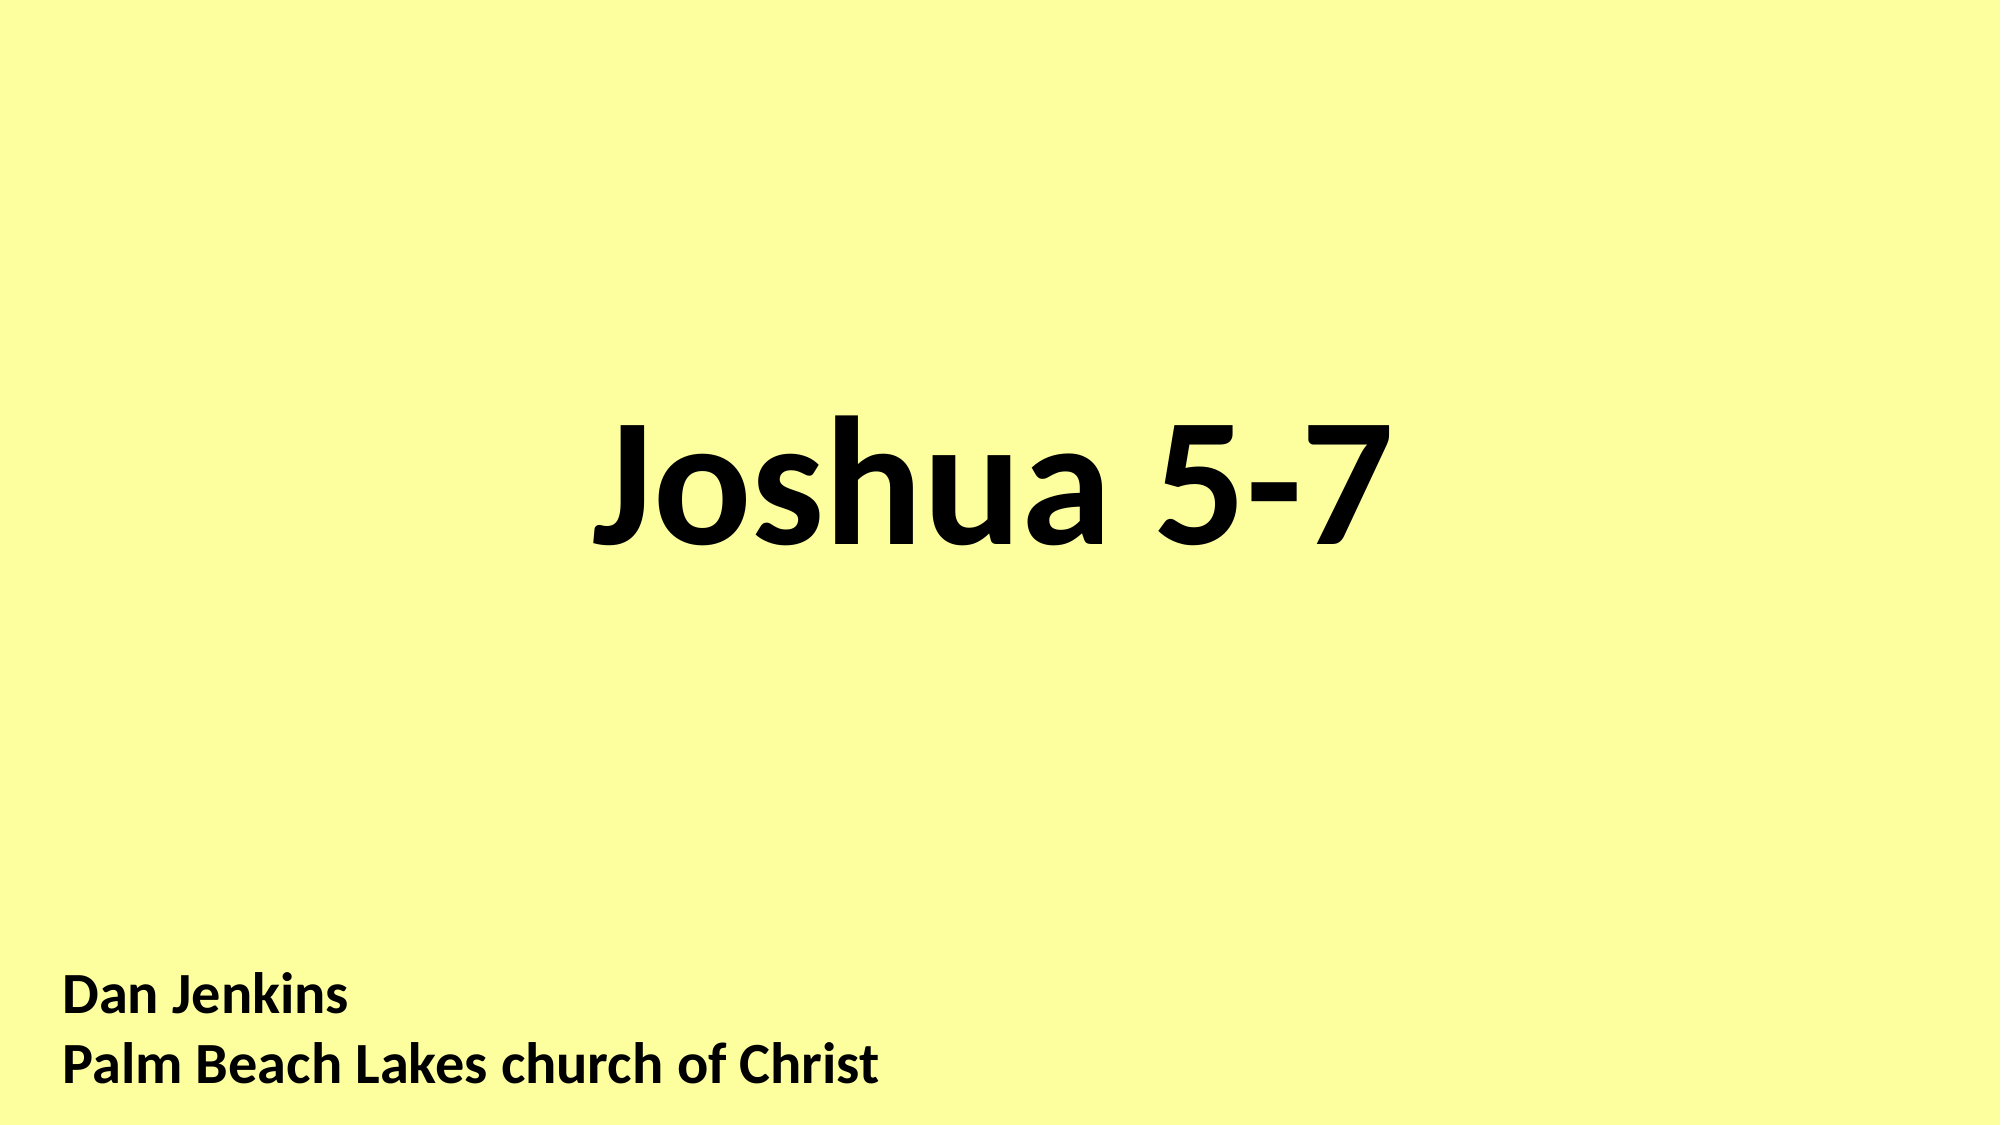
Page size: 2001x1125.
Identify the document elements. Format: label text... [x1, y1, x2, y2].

text_box Dan Jenkins Palm Beach Lakes church of Christ [47, 947, 1764, 1103]
text_box Joshua 5-7 [136, 353, 1852, 589]
